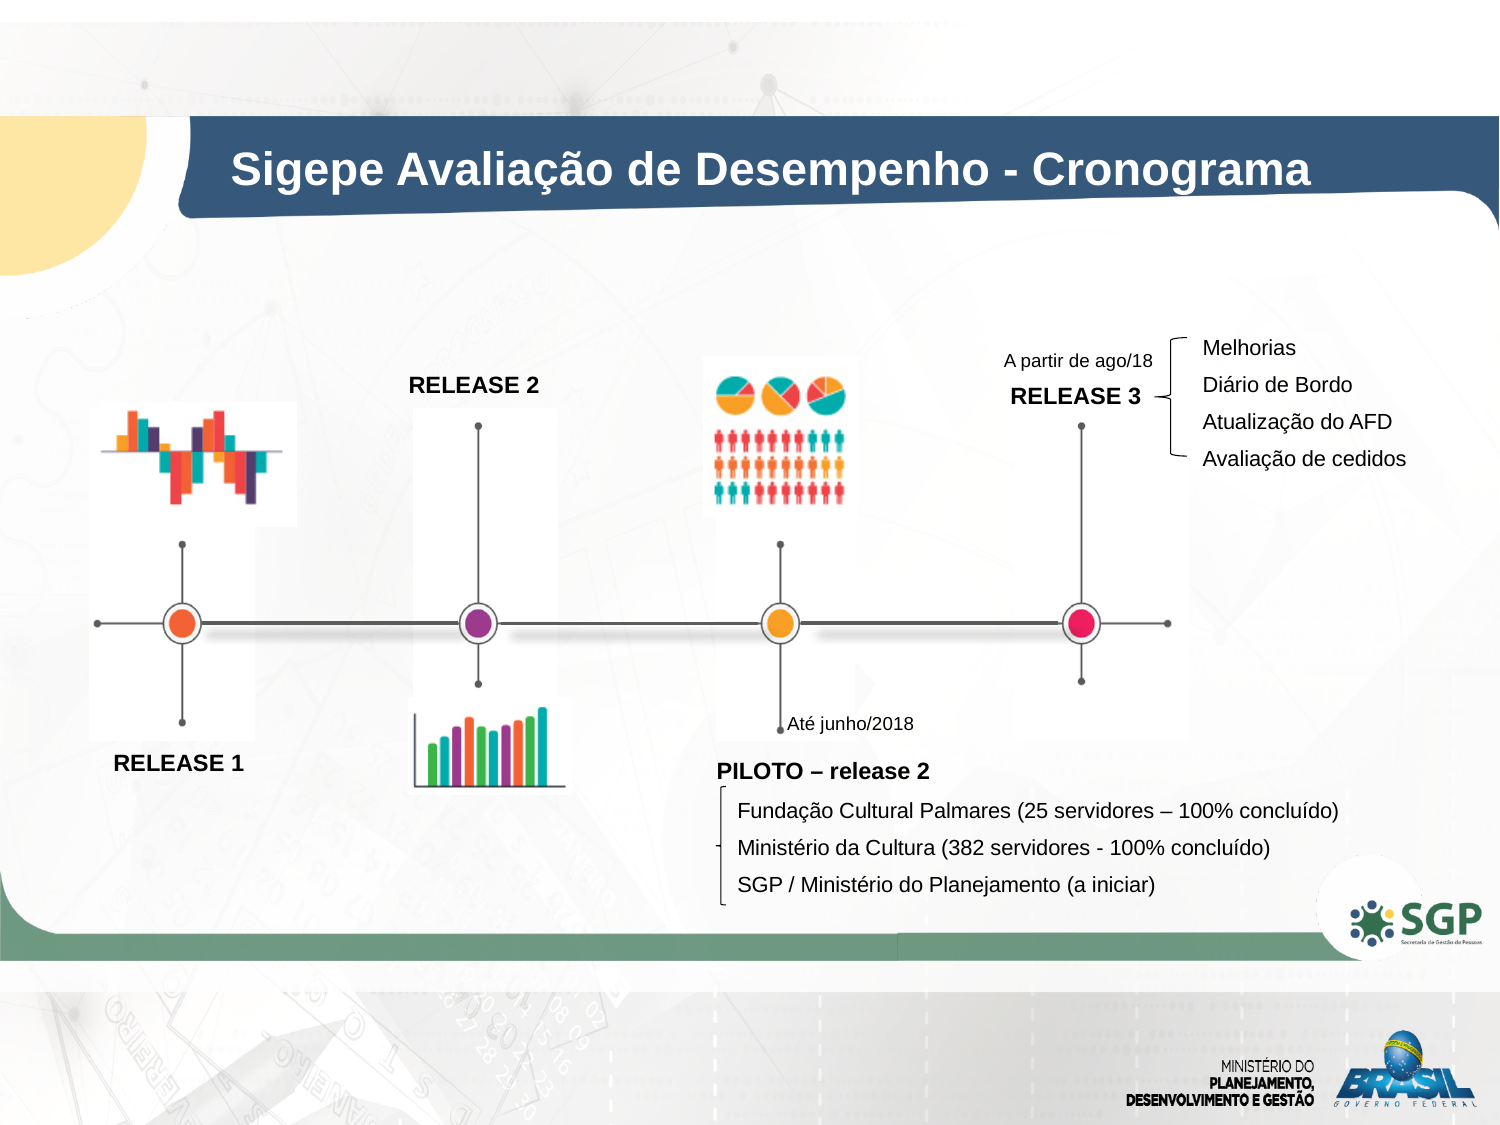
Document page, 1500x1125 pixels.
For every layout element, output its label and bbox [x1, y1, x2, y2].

picture [0, 22, 1500, 961]
text_box [88, 408, 1190, 741]
picture [0, 993, 1500, 1125]
